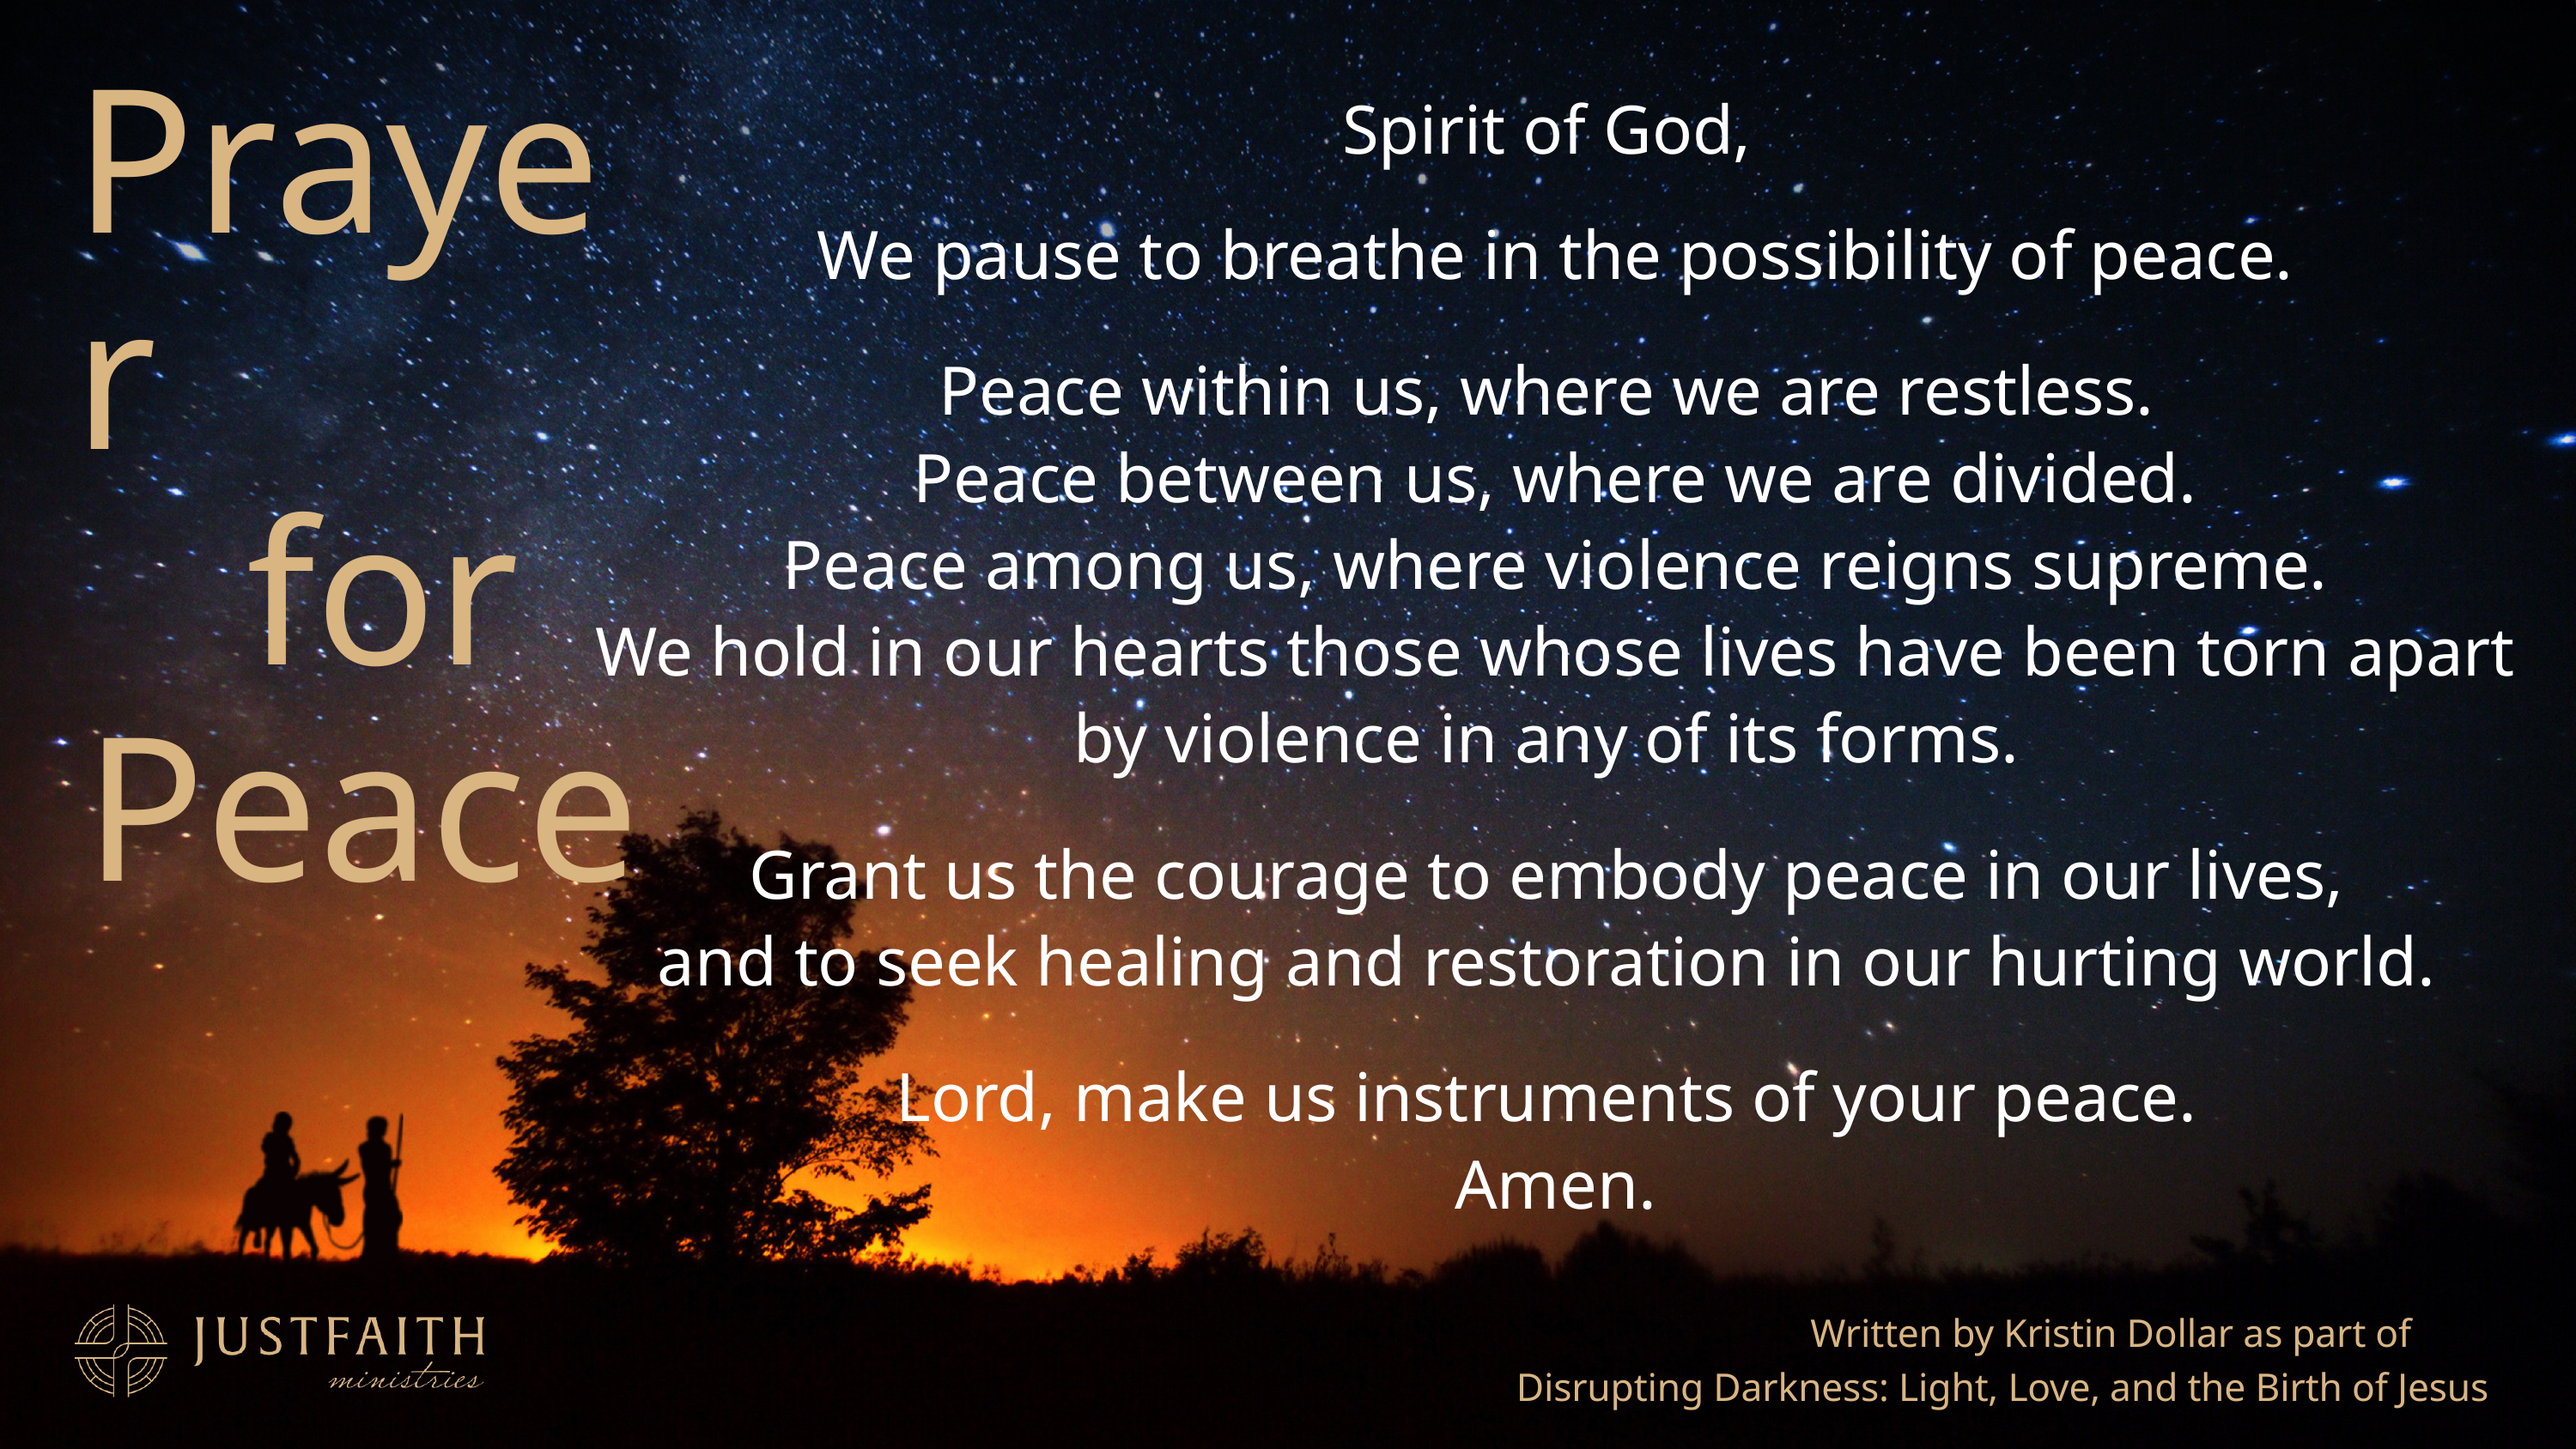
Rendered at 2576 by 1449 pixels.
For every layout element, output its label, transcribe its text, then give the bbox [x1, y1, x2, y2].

text_box Spirit of God, We pause to breathe in the possibility of peace. Peace within us, where we are restless. Peace between us, where we are divided. Peace among us, where violence reigns supreme. We hold in our hearts those whose lives have been torn apart by violence in any of its forms. Grant us the courage to embody peace in our lives, and to seek healing and restoration in our hurting world. Lord, make us instruments of your peace. Amen. [591, 80, 2520, 1222]
text_box Written by Kristin Dollar as part of Disrupting Darkness: Light, Love, and the Birth of Jesus [1211, 1301, 2489, 1409]
text_box Prayer for Peace [74, 57, 641, 921]
picture [0, 0, 2576, 1449]
